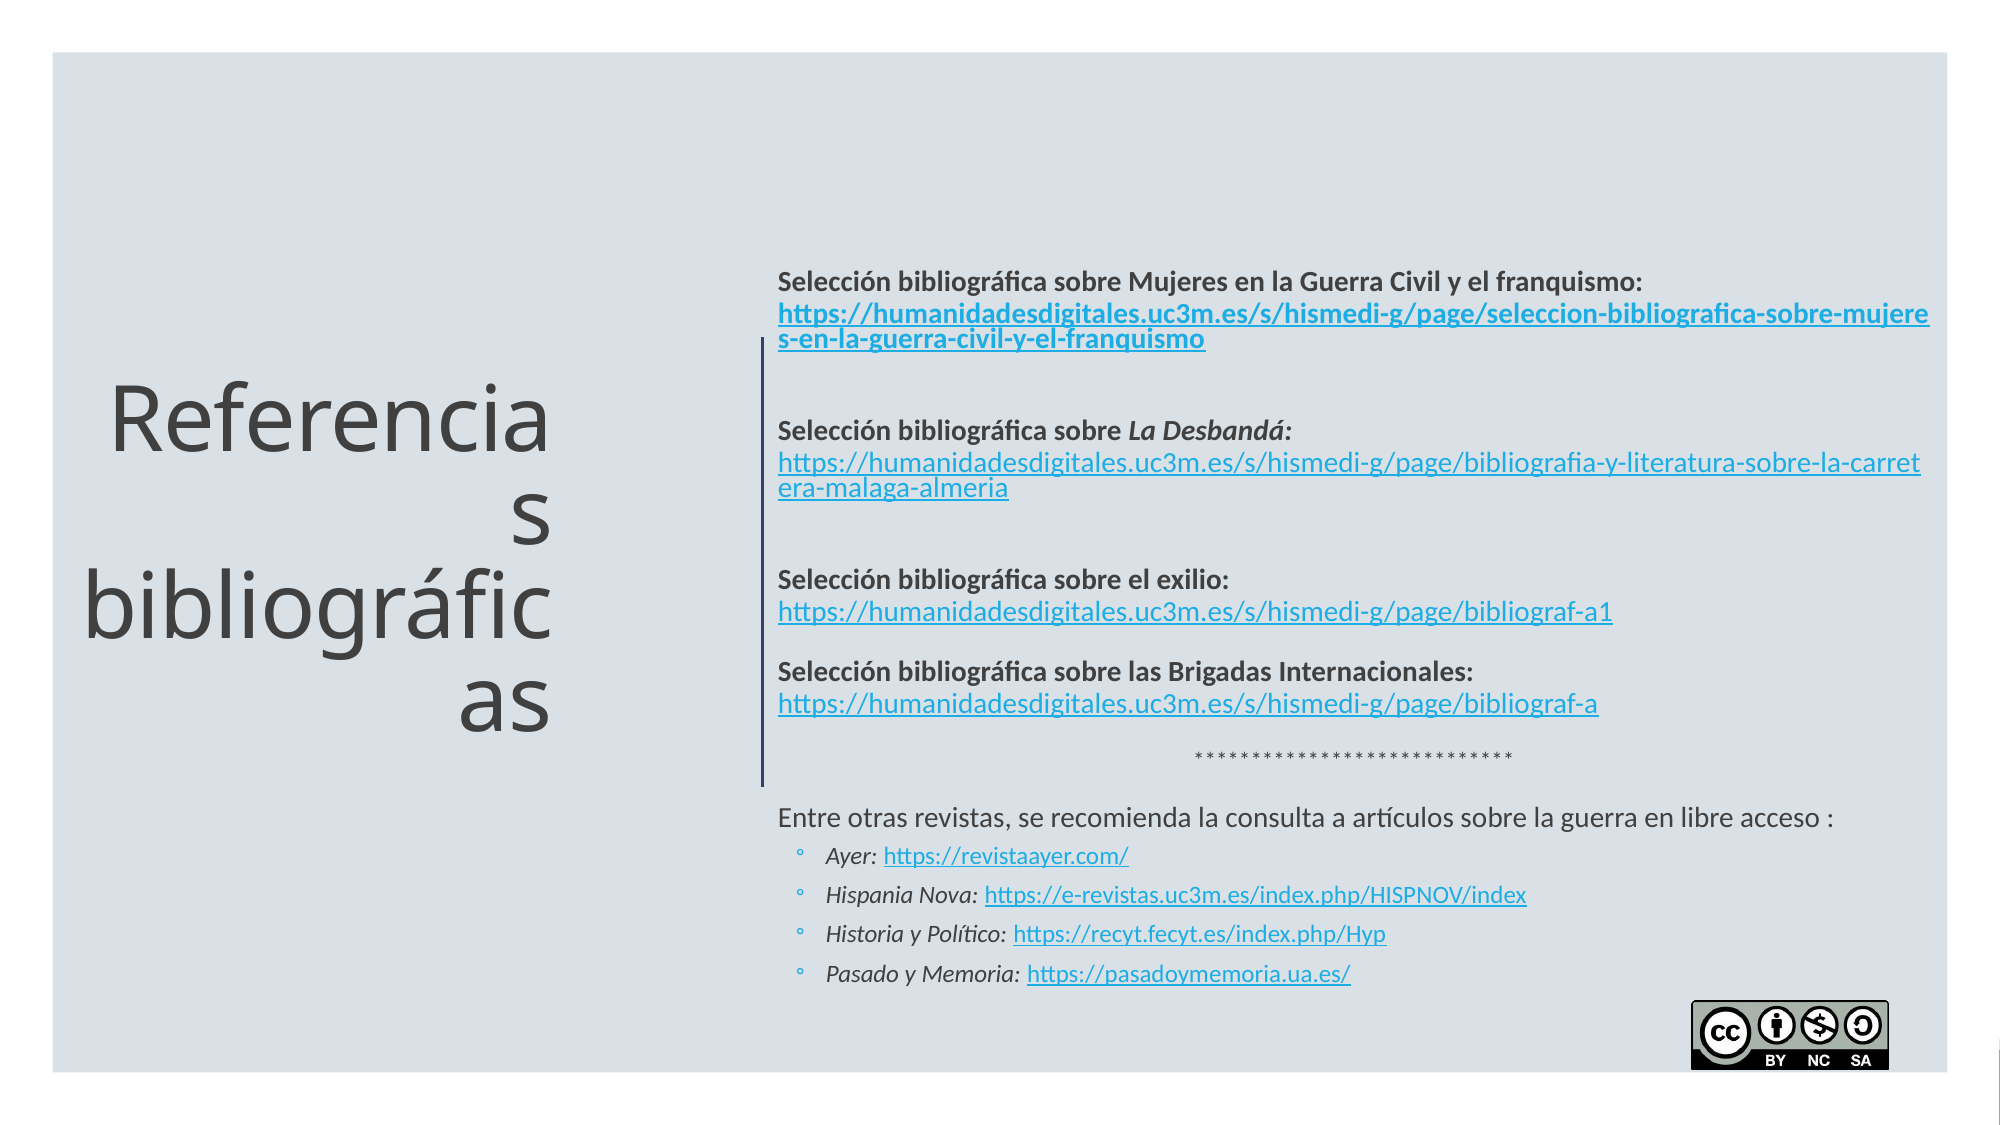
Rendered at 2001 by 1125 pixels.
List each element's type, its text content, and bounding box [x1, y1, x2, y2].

text_box [0, 0, 2000, 1125]
title Referencias bibliográficas [52, 158, 568, 969]
list Selección bibliográfica sobre Mujeres en la Guerra Civil y el franquismo: https://humanidadesdigitales.uc3m.es/s/hismedi-g/page/seleccion-bibliografica-sobre-mujeres-en-la-guerra-civil-y-el-franquismo Selección bibliográfica sobre La Desbandá: https://humanidadesdigitales.uc3m.es/s/hismedi-g/page/bibliografia-y-literatura-sobre-la-carretera-malaga-almeria Selección bibliográfica sobre el exilio: https://humanidadesdigitales.uc3m.es/s/hismedi-g/page/bibliograf-a1 Selección bibliográfica sobre las Brigadas Internacionales: https://humanidadesdigitales.uc3m.es/s/hismedi-g/page/bibliograf-a **************************** Entre otras revistas, se recomienda la consulta a artículos sobre la guerra en libre acceso : Ayer: https://revistaayer.com/ Hispania Nova: https://e-revistas.uc3m.es/index.php/HISPNOV/index Historia y Político: https://recyt.fecyt.es/index.php/Hyp Pasado y Memoria: https://pasadoymemoria.ua.es/ [762, 158, 1931, 1104]
picture [1691, 999, 1890, 1071]
text_box [51, 51, 1948, 1074]
